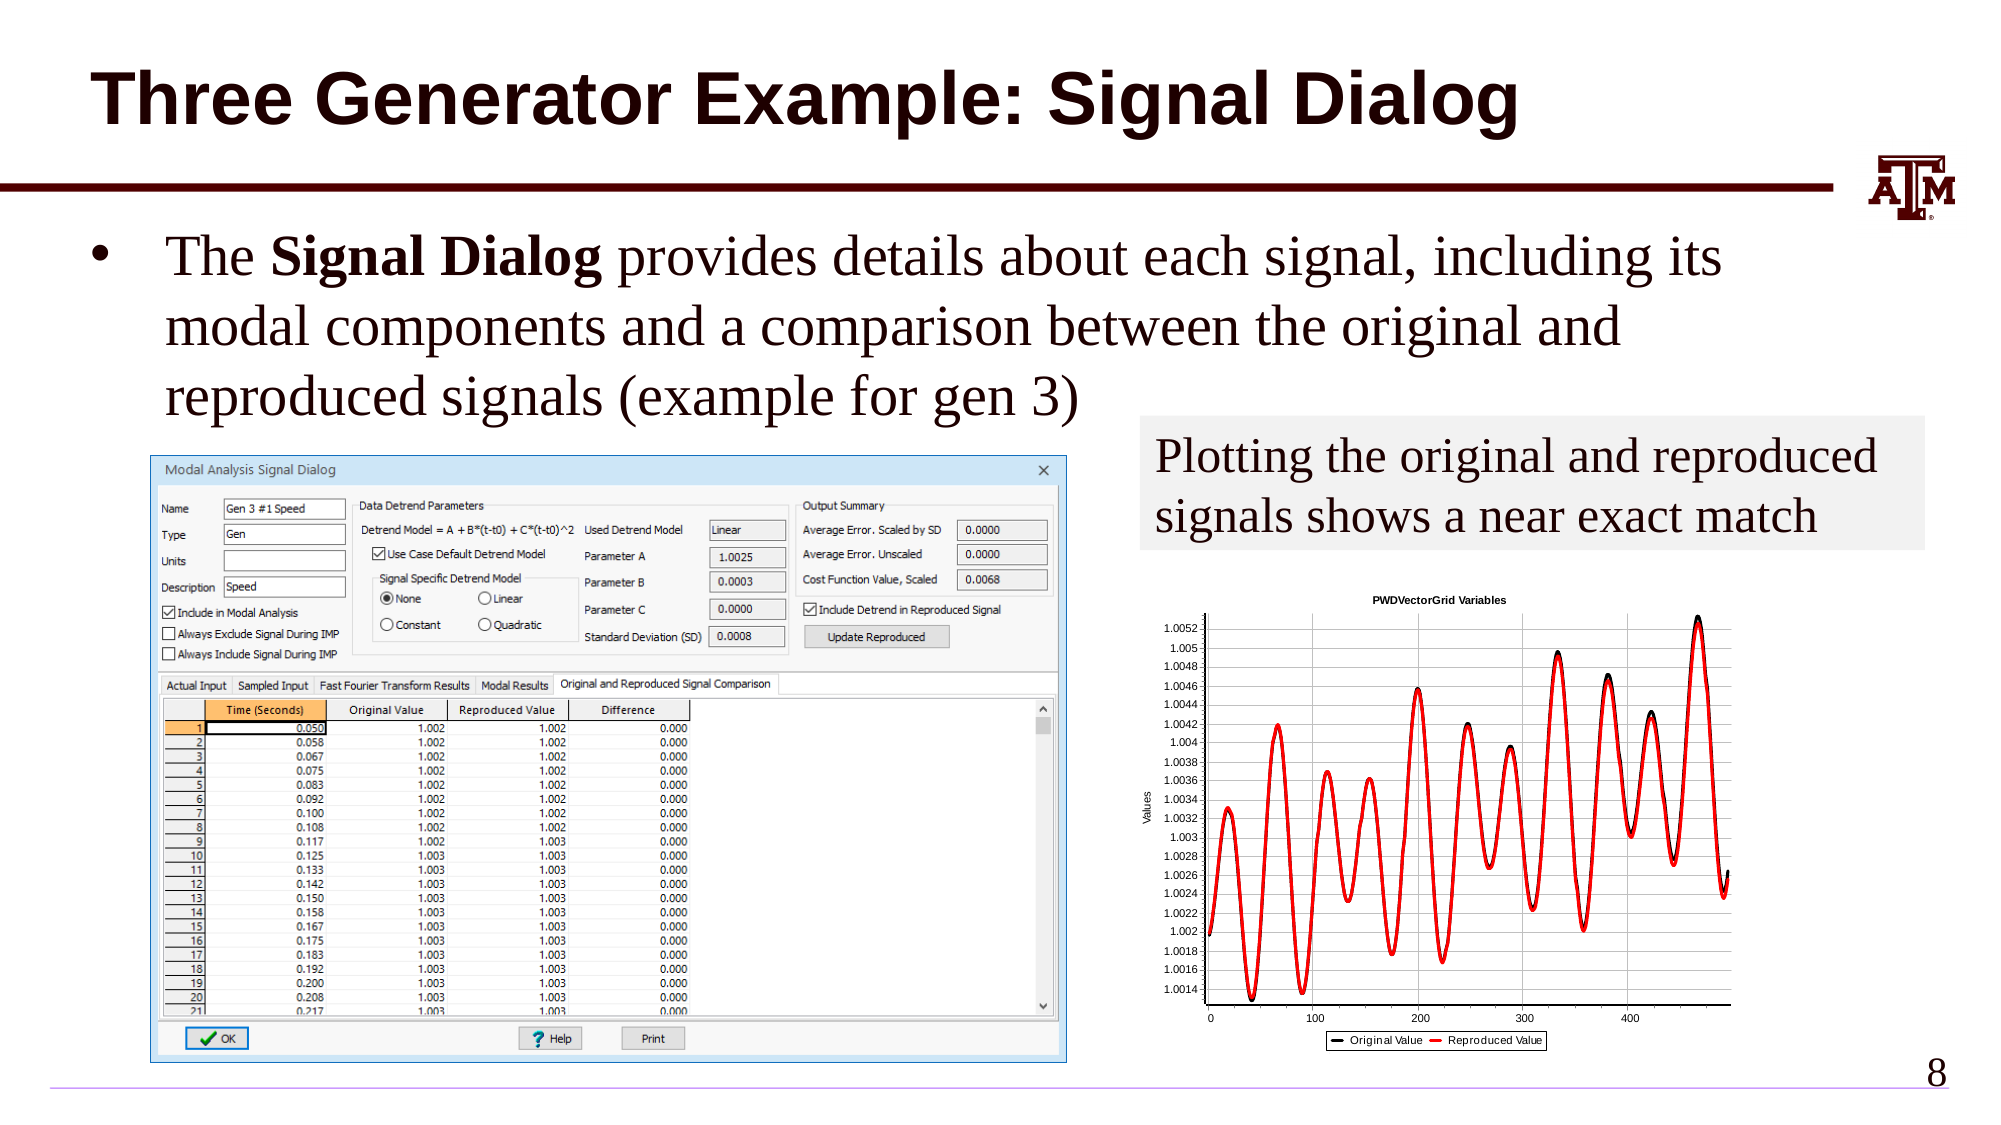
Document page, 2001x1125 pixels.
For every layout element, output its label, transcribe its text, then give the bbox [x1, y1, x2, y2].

text_box Plotting the original and reproduced signals shows a near exact match [1139, 415, 1925, 551]
picture [1856, 137, 1967, 238]
picture [149, 455, 1067, 1063]
picture [1124, 574, 1751, 1076]
text_box 7 [1862, 1037, 1963, 1113]
title Three Generator Example: Signal Dialog [74, 12, 1909, 188]
list The Signal Dialog provides details about each signal, including its modal components and a comparison between the original and reproduced signals (example for gen 3) [74, 209, 1863, 501]
